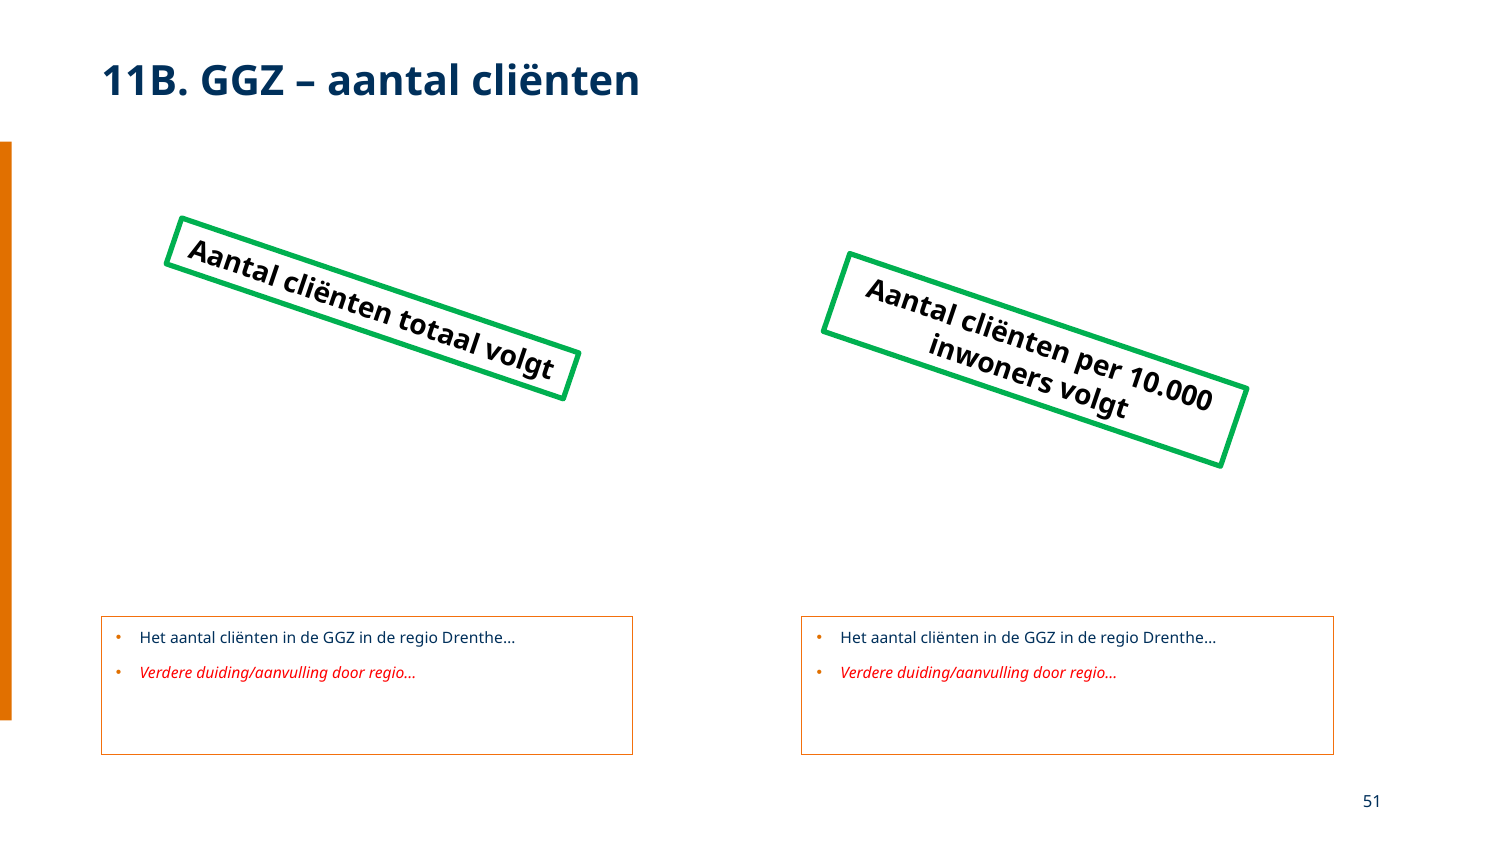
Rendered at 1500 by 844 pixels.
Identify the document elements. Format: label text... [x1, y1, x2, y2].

slide_number 51 [1322, 791, 1382, 821]
text_box Het aantal cliënten in de GGZ in de regio Drenthe… Verdere duiding/aanvulling door regio… [101, 616, 633, 755]
text_box Aantal cliënten totaal volgt [166, 217, 579, 399]
text_box Het aantal cliënten in de GGZ in de regio Drenthe… Verdere duiding/aanvulling door regio… [801, 616, 1334, 755]
text_box Aantal cliënten per 10.000 inwoners volgt [823, 253, 1247, 467]
text_box 11B. GGZ – aantal cliënten [101, 53, 1365, 105]
